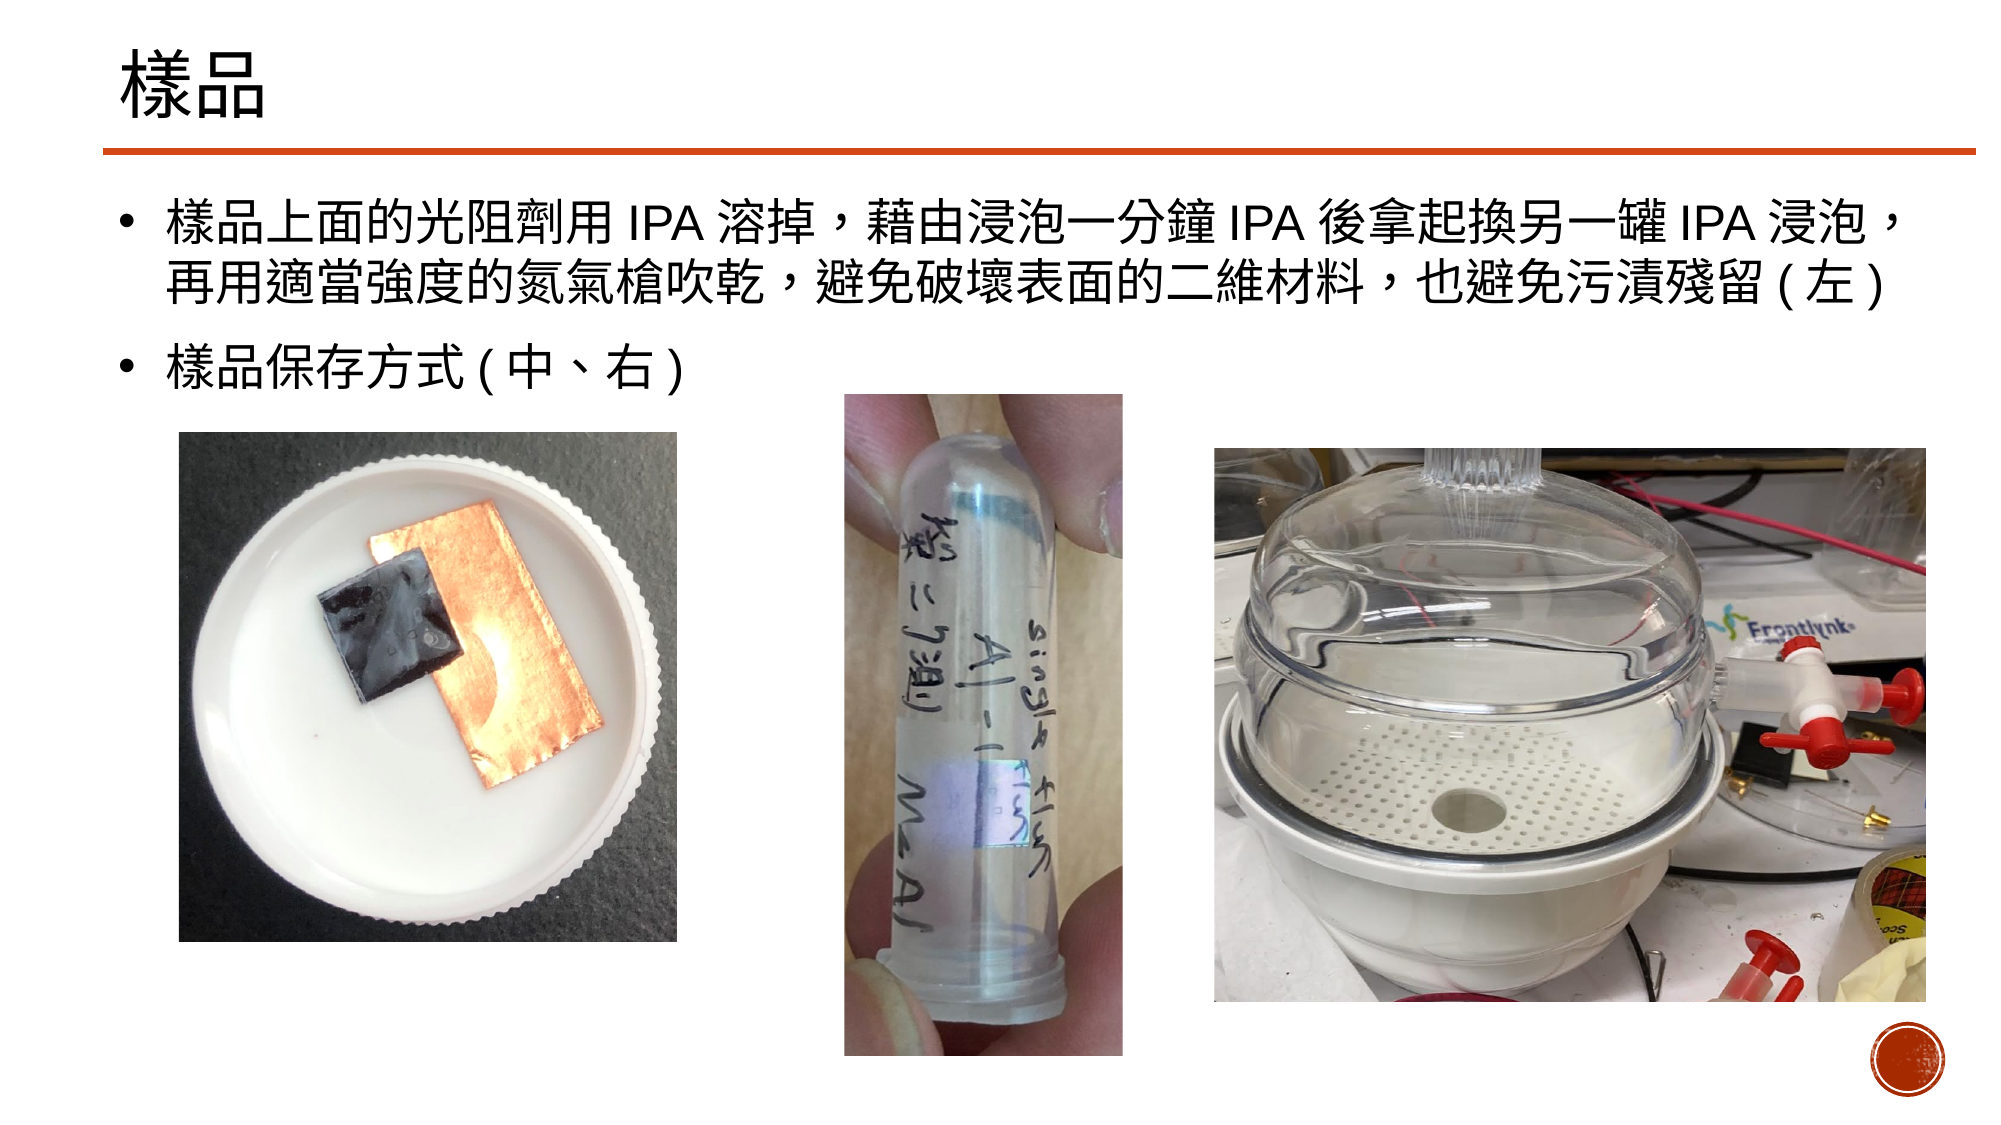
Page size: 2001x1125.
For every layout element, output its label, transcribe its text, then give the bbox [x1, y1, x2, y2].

picture [1214, 448, 1926, 1002]
picture [844, 395, 1123, 1056]
text_box 樣品 [103, 30, 845, 136]
picture [175, 432, 682, 942]
text_box 樣品上面的光阻劑用IPA溶掉，藉由浸泡一分鐘IPA後拿起換另一罐IPA浸泡，再用適當強度的氮氣槍吹乾，避免破壞表面的二維材料，也避免污漬殘留(左) 樣品保存方式(中、右) [103, 183, 1950, 403]
